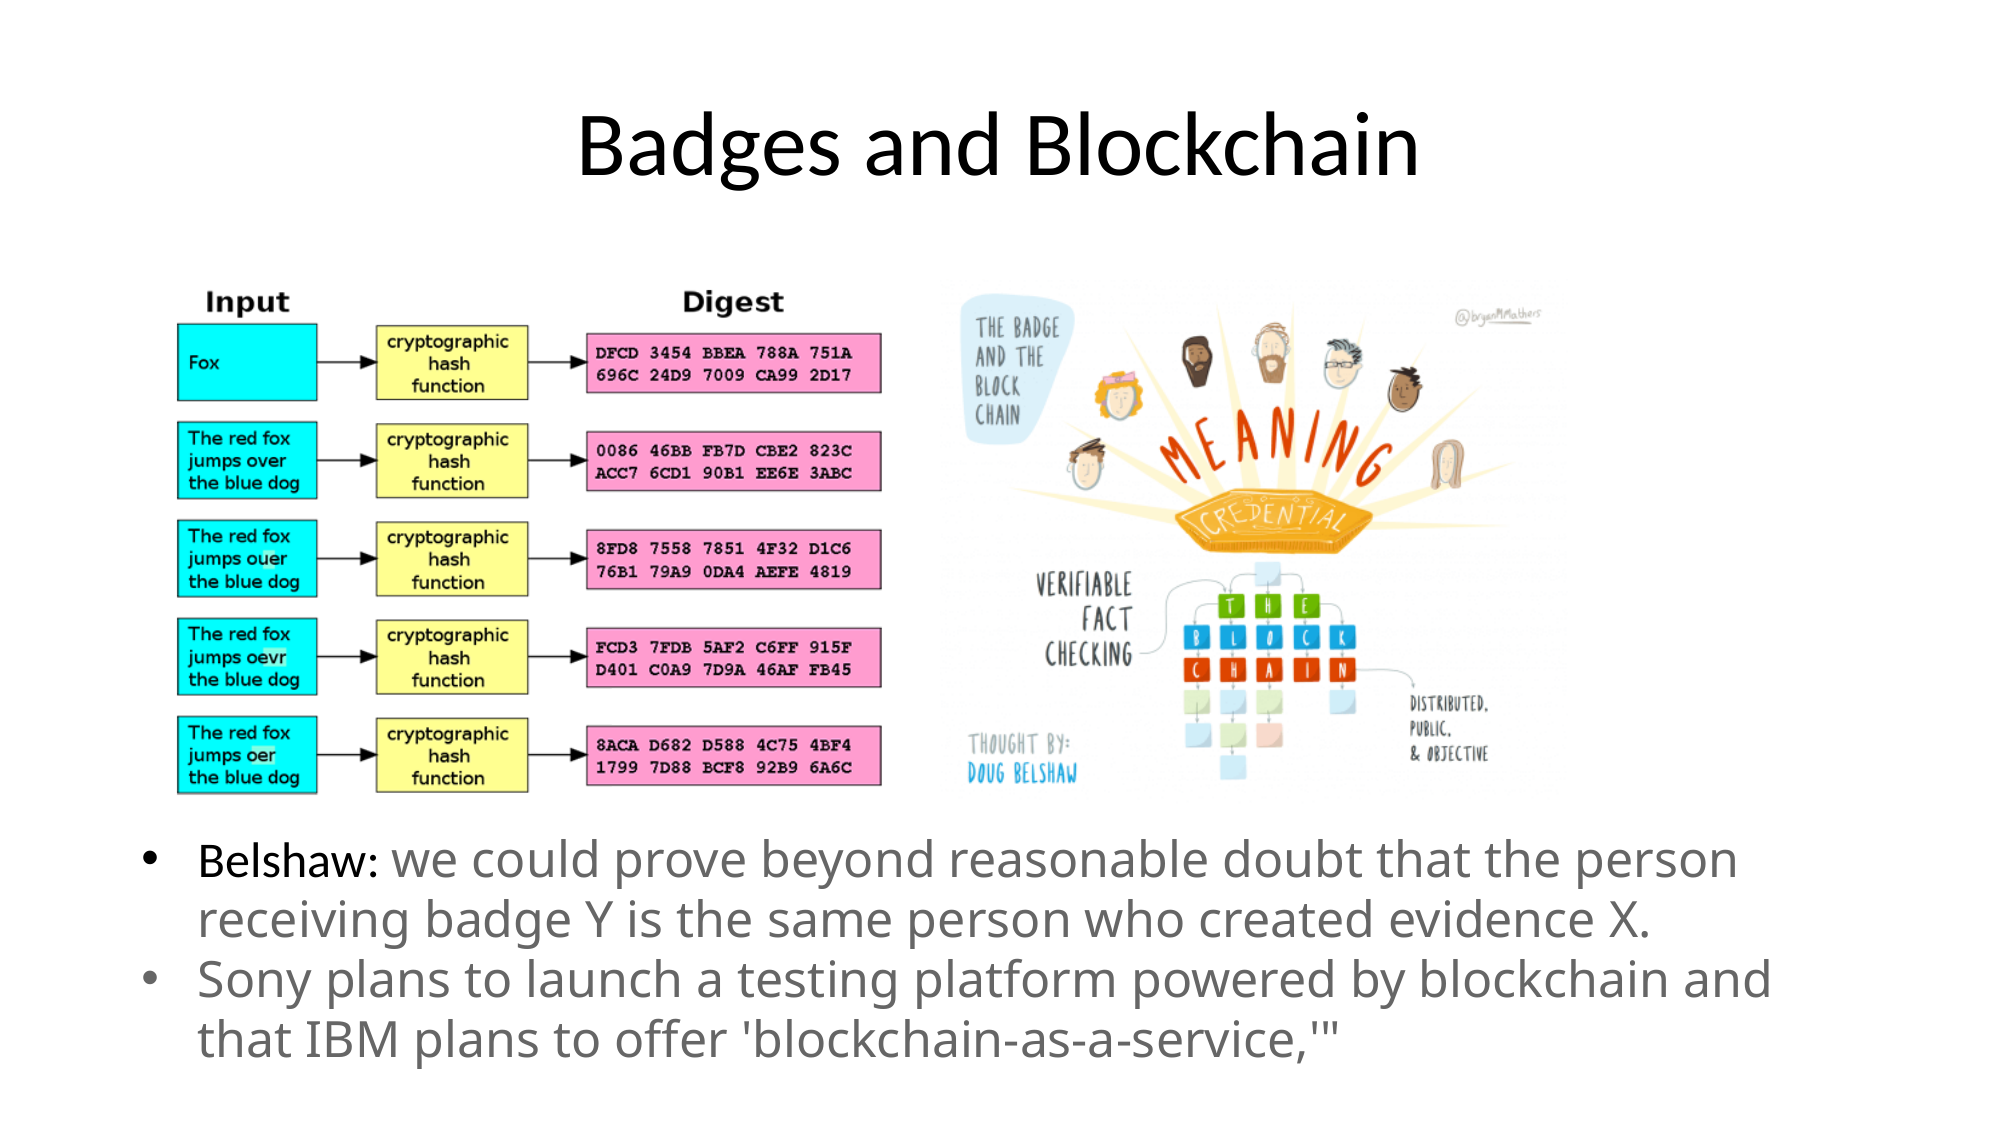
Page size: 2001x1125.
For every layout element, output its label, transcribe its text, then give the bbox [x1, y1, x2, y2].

picture [940, 279, 1568, 806]
picture [166, 279, 894, 806]
text_box Belshaw: we could prove beyond reasonable doubt that the person receiving badge Y is the same person who created evidence X. Sony plans to launch a testing platform powered by blockchain and that IBM plans to offer 'blockchain-as-a-service,'" [126, 819, 1889, 1125]
title Badges and Blockchain [99, 45, 1900, 233]
